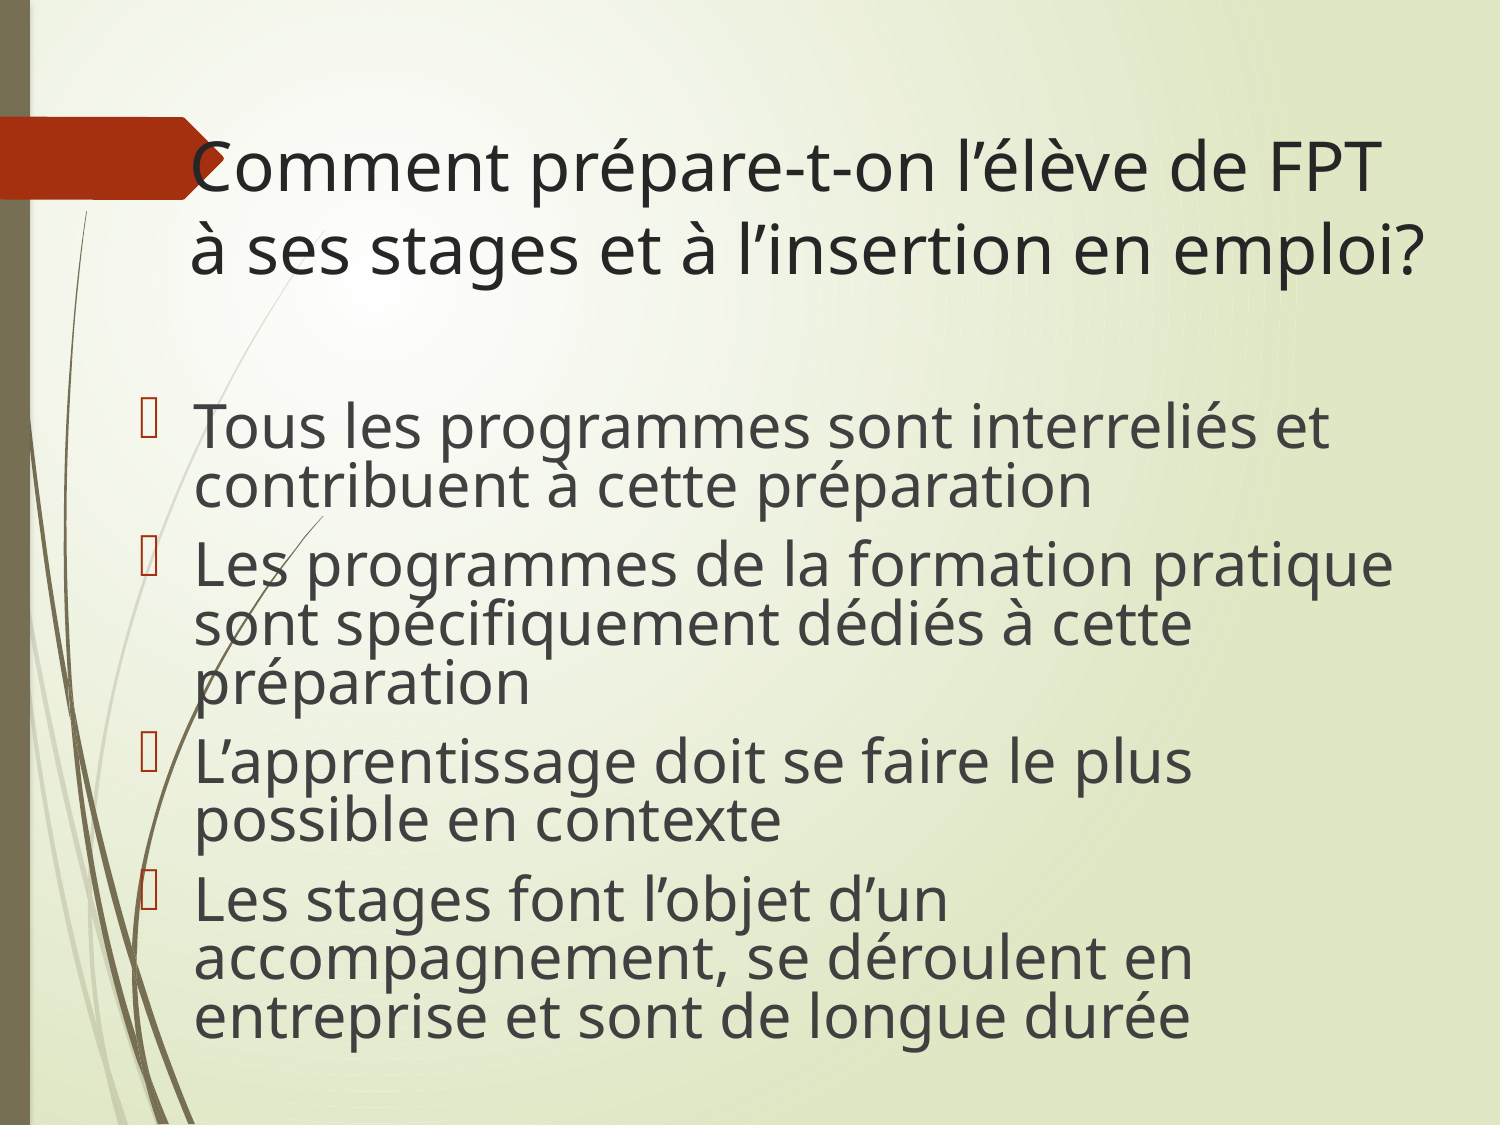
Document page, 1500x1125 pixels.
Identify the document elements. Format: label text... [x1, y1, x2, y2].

title Comment prépare-t-on l’élève de FPT à ses stages et à l’insertion en emploi? [174, 115, 1450, 300]
list Tous les programmes sont interreliés et contribuent à cette préparation Les programmes de la formation pratique sont spécifiquement dédiés à cette préparation L’apprentissage doit se faire le plus possible en contexte Les stages font l’objet d’un accompagnement, se déroulent en entreprise et sont de longue durée [123, 300, 1450, 1059]
